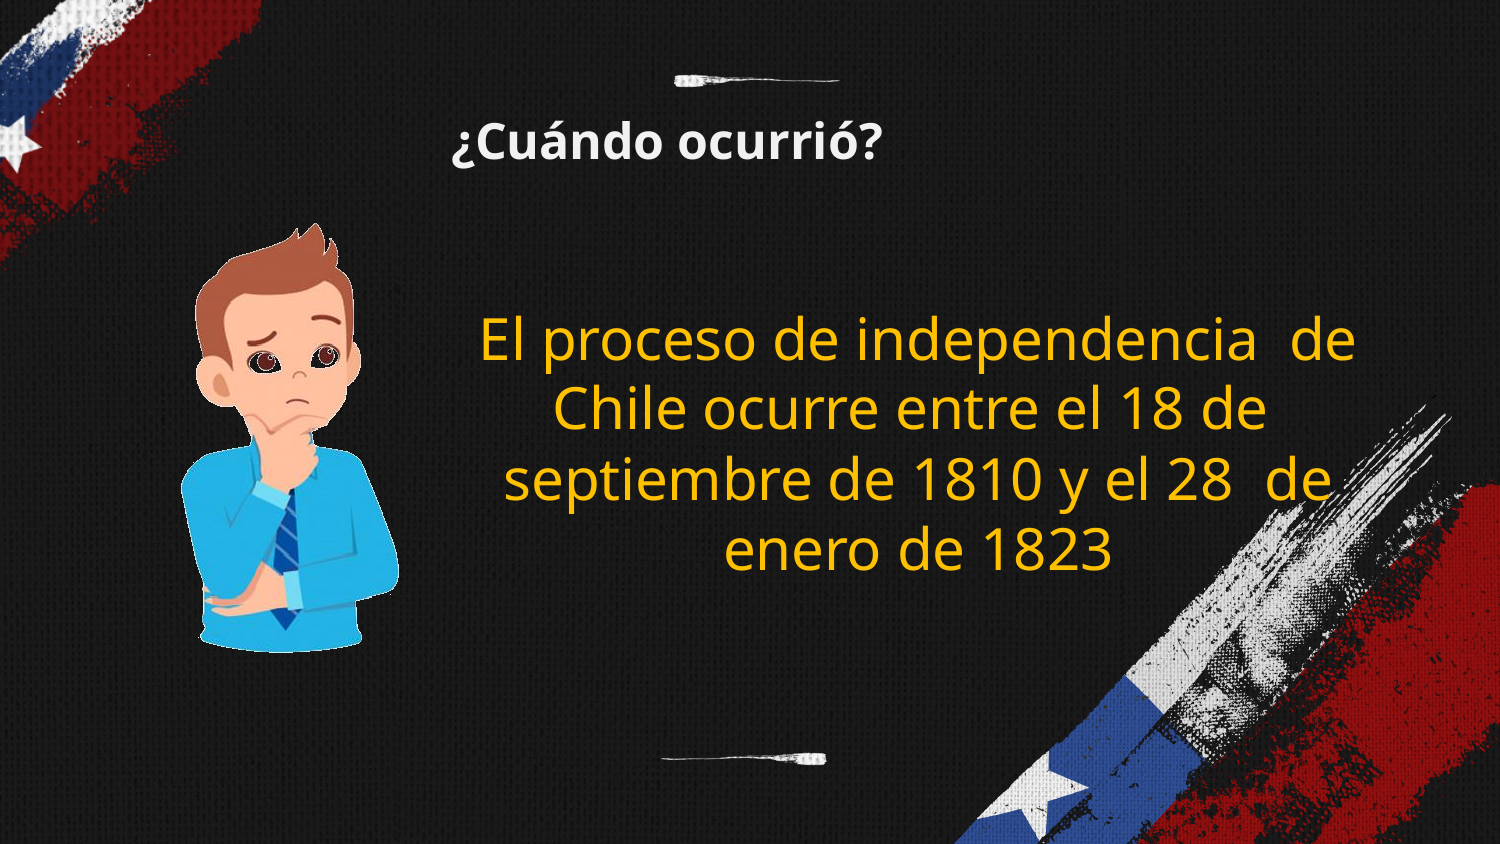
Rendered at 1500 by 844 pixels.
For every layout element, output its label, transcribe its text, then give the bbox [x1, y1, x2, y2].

title ¿Cuándo ocurrió? [449, 26, 1124, 170]
text_box El proceso de independencia de Chile ocurre entre el 18 de septiembre de 1810 y el 28 de enero de 1823 [466, 299, 1369, 582]
picture [0, 0, 1500, 844]
